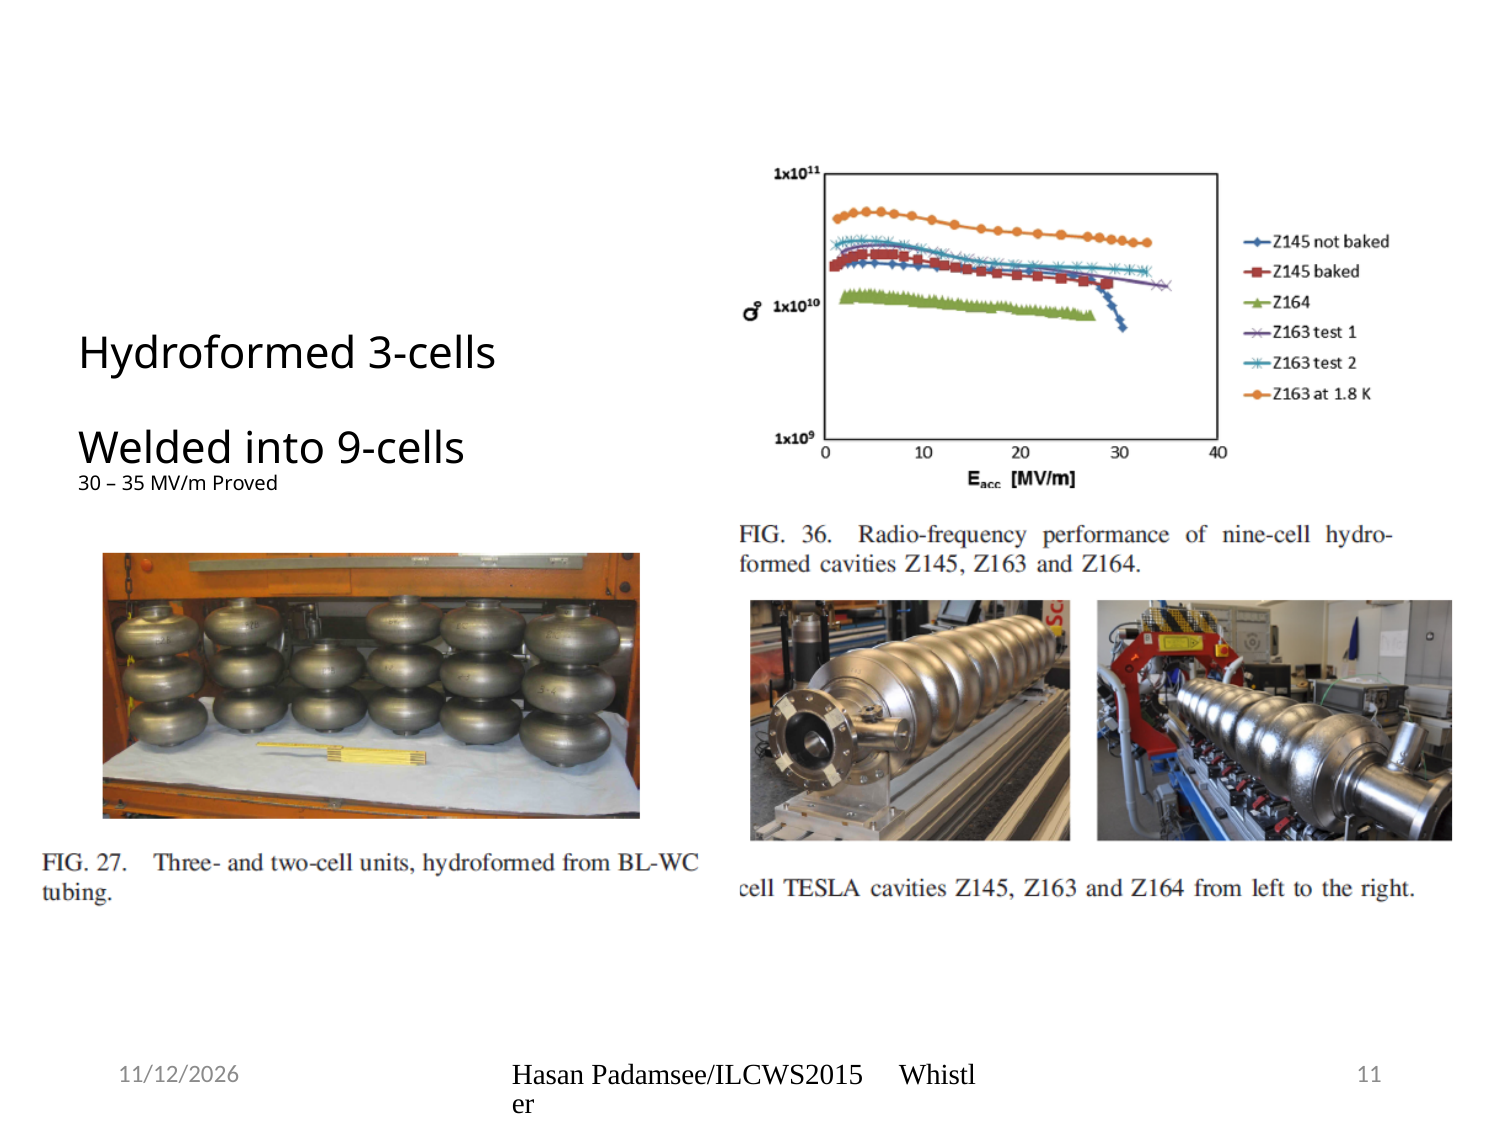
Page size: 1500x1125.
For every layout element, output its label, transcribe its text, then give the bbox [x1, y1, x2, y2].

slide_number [103, 1042, 441, 1103]
picture [25, 537, 723, 925]
slide_number 11 [1059, 1042, 1397, 1103]
picture [739, 156, 1422, 593]
footer Hasan Padamsee/ILCWS2015 Whistler [496, 1042, 1004, 1103]
title Hydroformed 3-cells Welded into 9-cells 30 – 35 MV/m Proved [63, 322, 600, 503]
picture [739, 597, 1453, 926]
